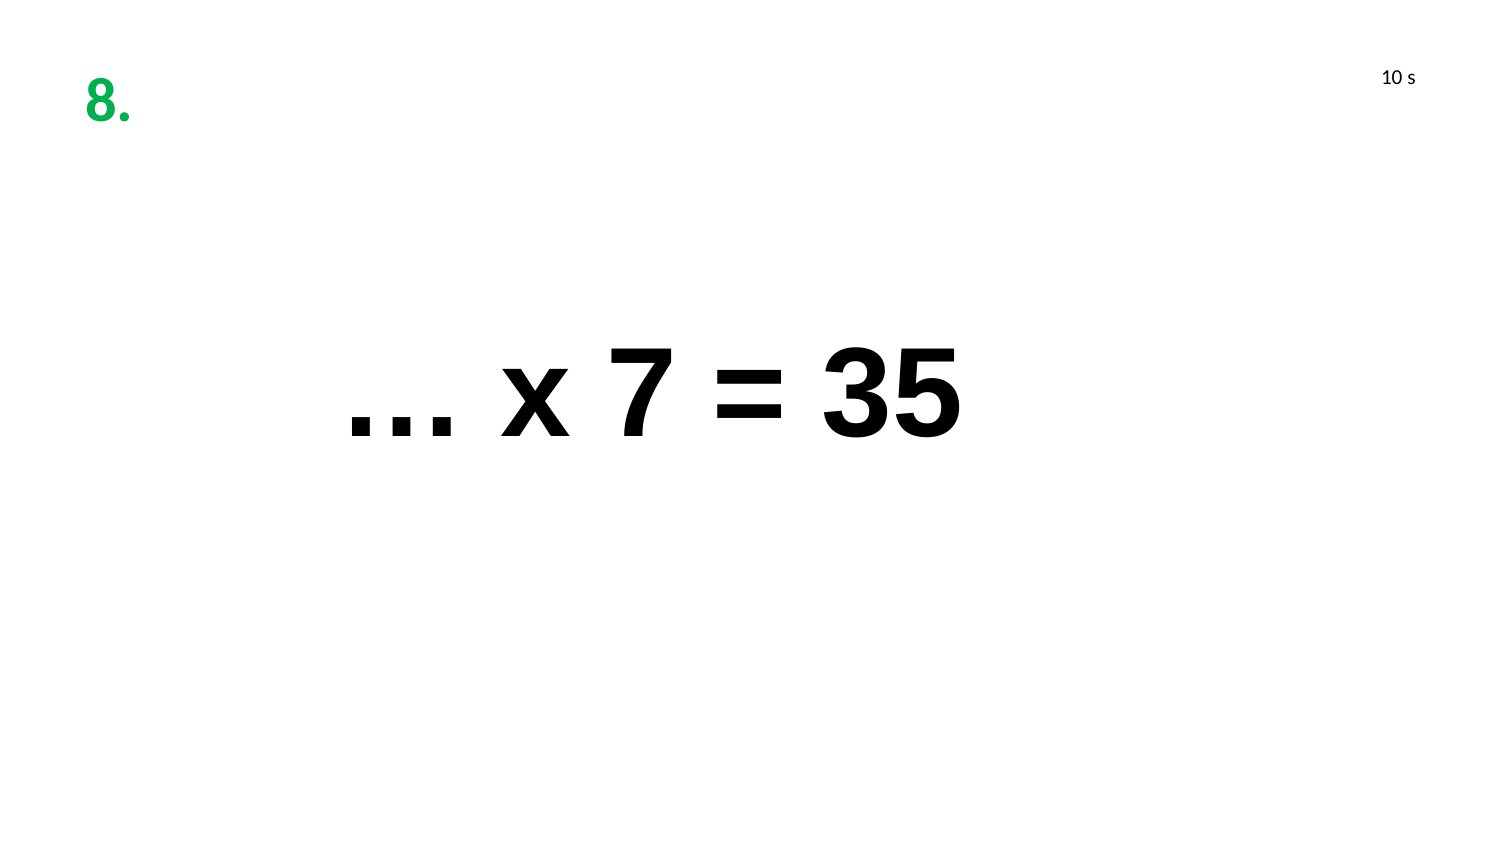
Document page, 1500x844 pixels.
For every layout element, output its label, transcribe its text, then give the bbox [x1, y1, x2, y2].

text_box 8. [70, 51, 168, 142]
text_box … x 7 = 35 [323, 294, 1144, 474]
text_box 10 s [1366, 56, 1454, 97]
